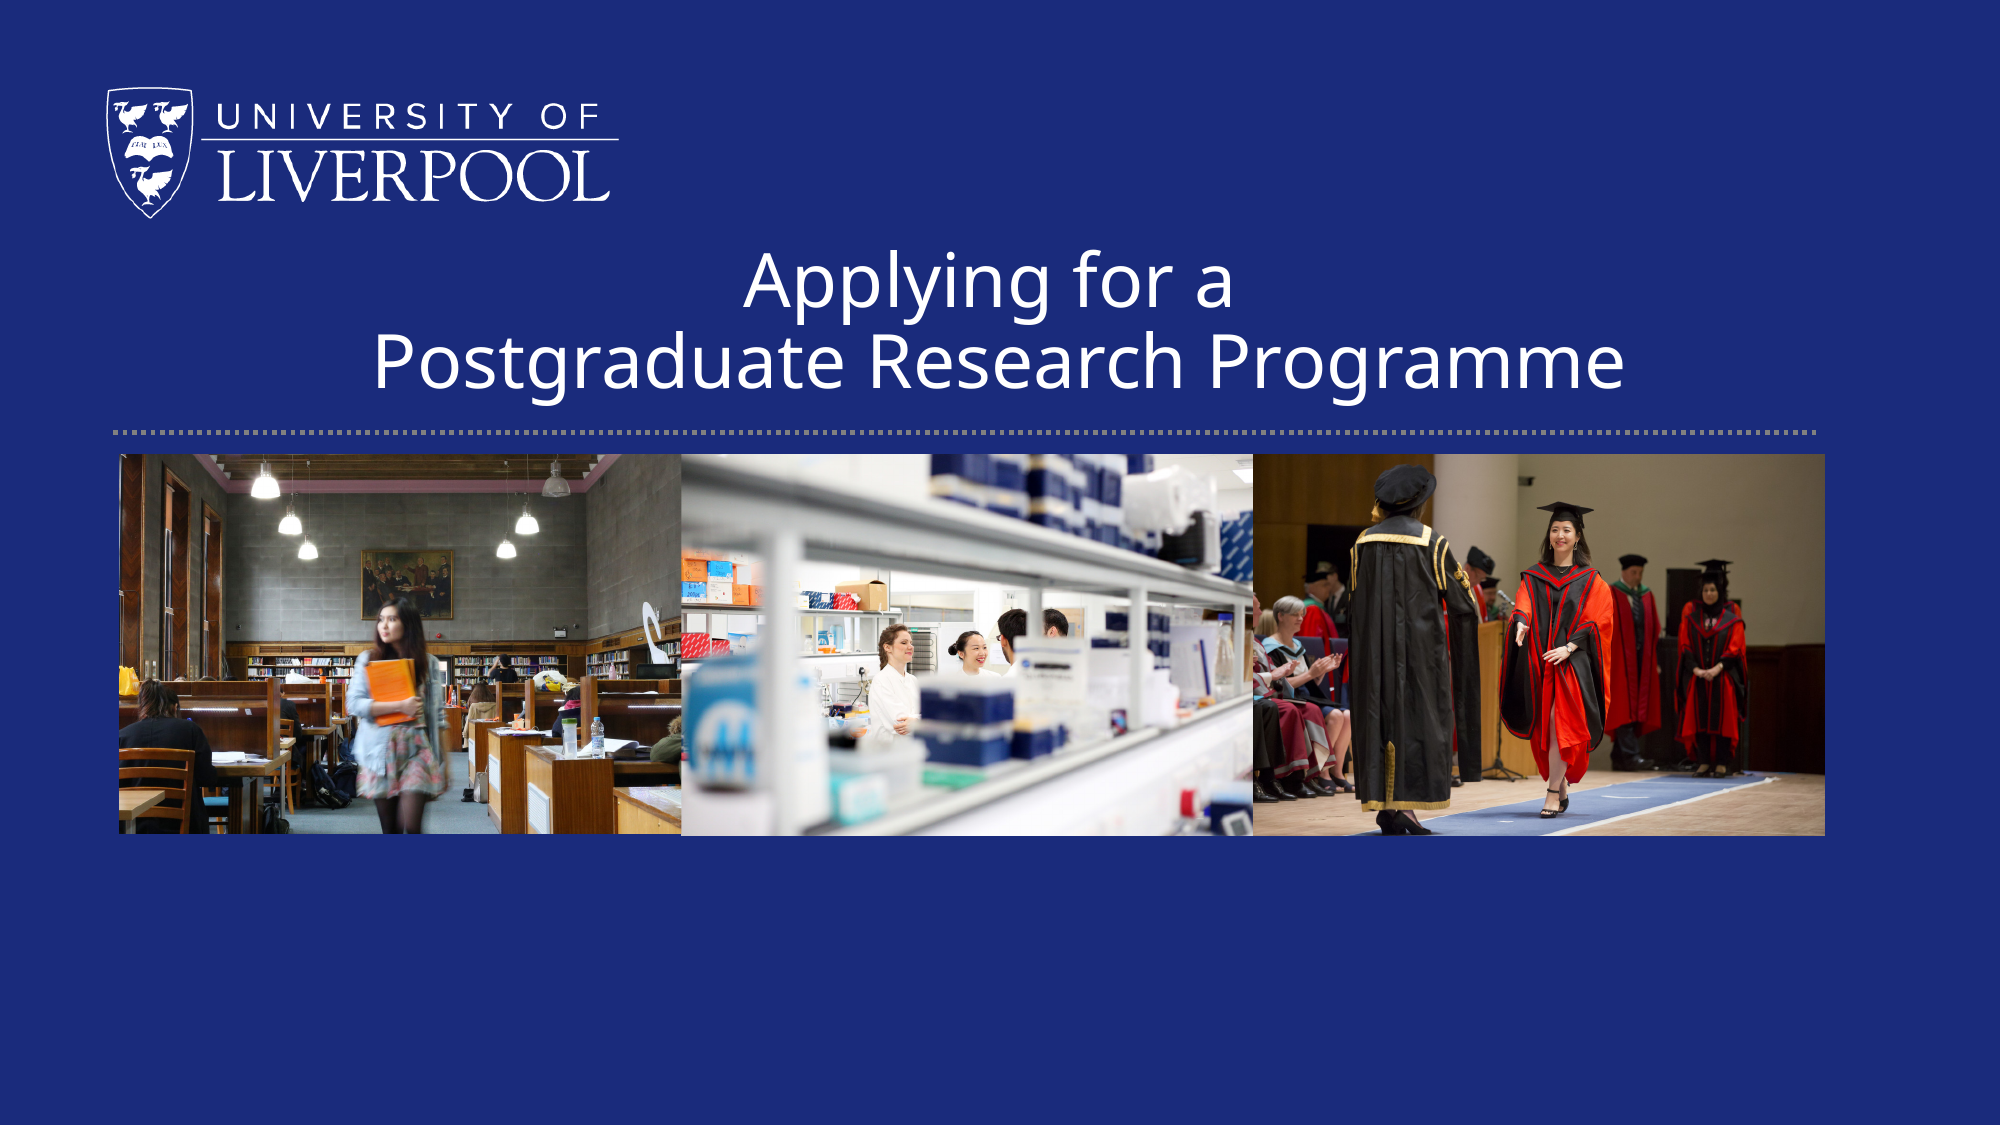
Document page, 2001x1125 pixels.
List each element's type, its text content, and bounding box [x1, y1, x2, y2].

picture [106, 87, 619, 219]
title Applying for a Postgraduate Research Programme [0, 221, 2000, 425]
picture [119, 454, 1825, 836]
